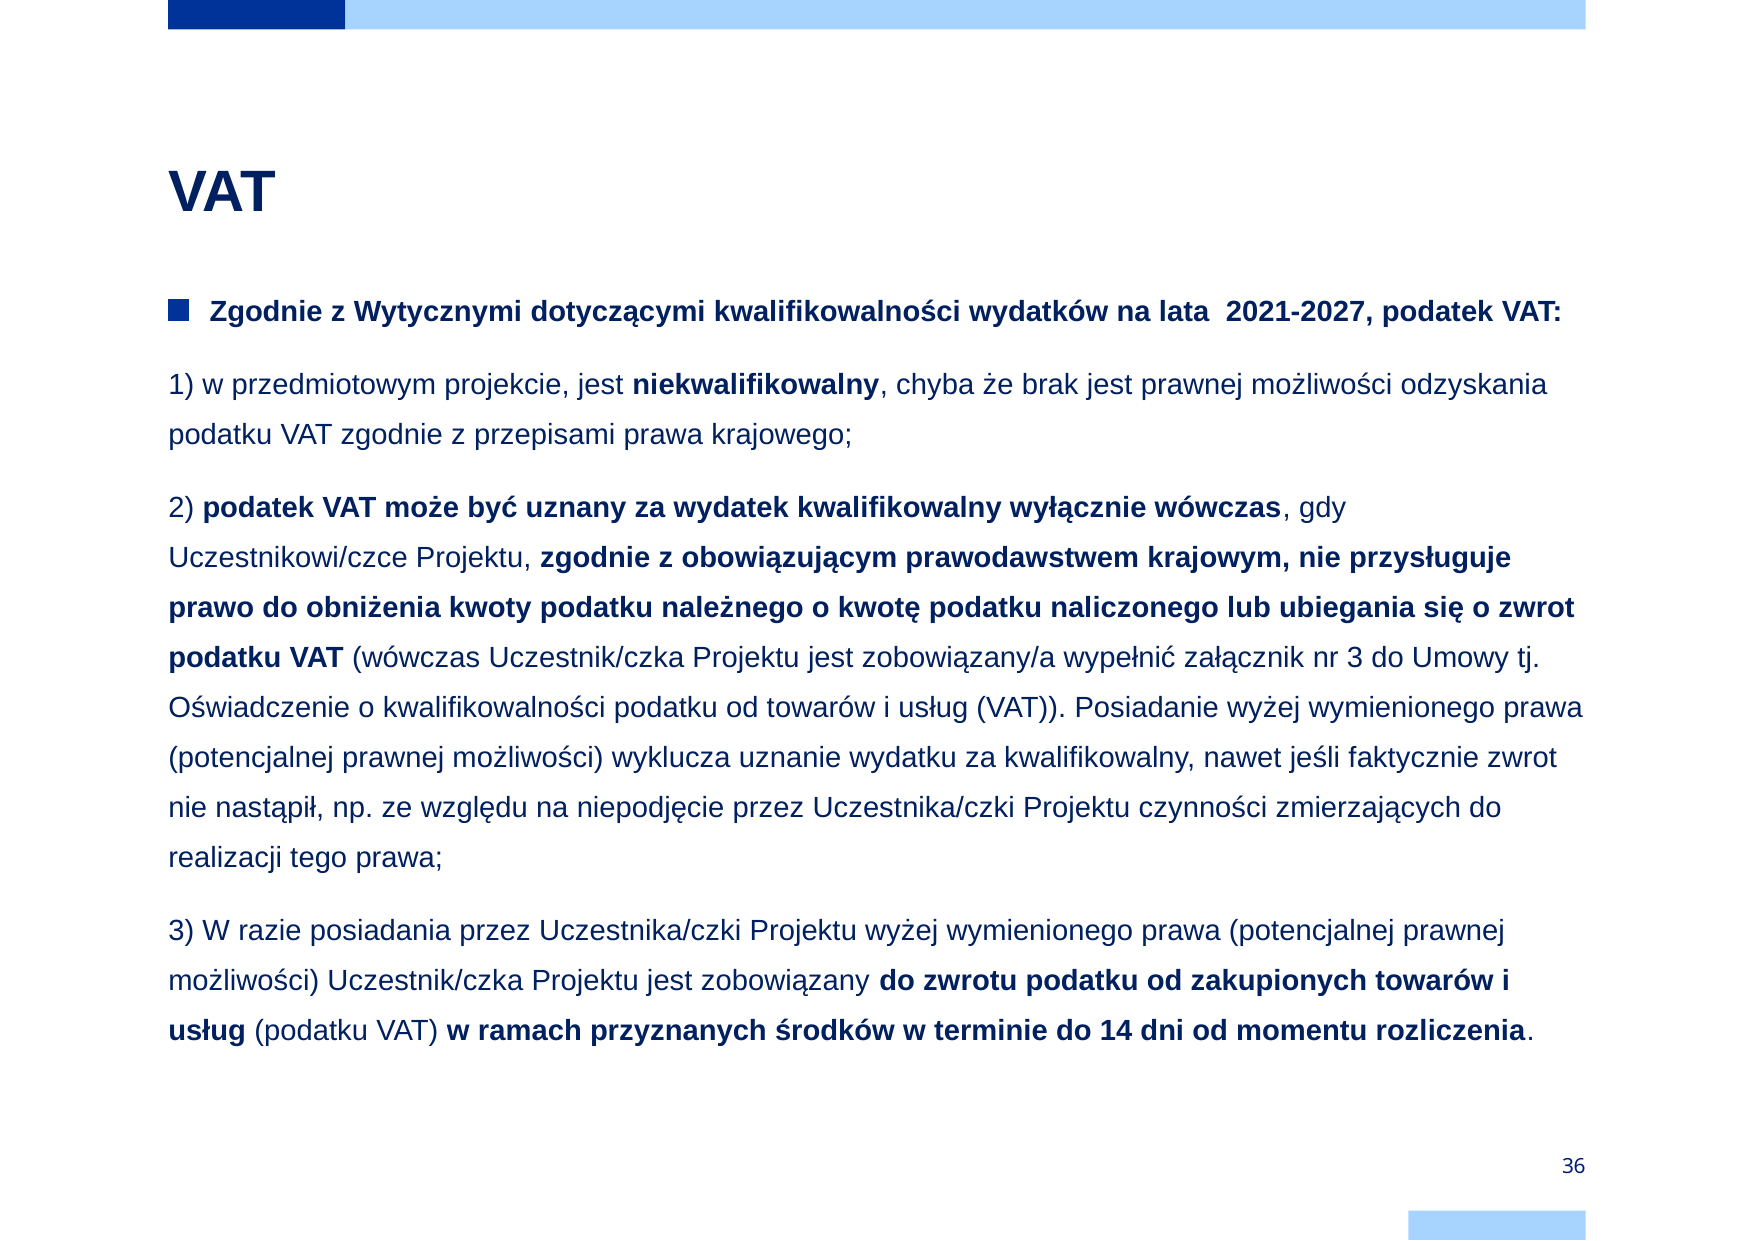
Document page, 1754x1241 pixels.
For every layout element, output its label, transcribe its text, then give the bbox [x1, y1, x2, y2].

list Zgodnie z Wytycznymi dotyczącymi kwalifikowalności wydatków na lata 2021-2027, podatek VAT: 1) w przedmiotowym projekcie, jest niekwalifikowalny, chyba że brak jest prawnej możliwości odzyskania podatku VAT zgodnie z przepisami prawa krajowego; 2) podatek VAT może być uznany za wydatek kwalifikowalny wyłącznie wówczas, gdy Uczestnikowi/czce Projektu, zgodnie z obowiązującym prawodawstwem krajowym, nie przysługuje prawo do obniżenia kwoty podatku należnego o kwotę podatku naliczonego lub ubiegania się o zwrot podatku VAT (wówczas Uczestnik/czka Projektu jest zobowiązany/a wypełnić załącznik nr 3 do Umowy tj. Oświadczenie o kwalifikowalności podatku od towarów i usług (VAT)). Posiadanie wyżej wymienionego prawa (potencjalnej prawnej możliwości) wyklucza uznanie wydatku za kwalifikowalny, nawet jeśli faktycznie zwrot nie nastąpił, np. ze względu na niepodjęcie przez Uczestnika/czki Projektu czynności zmierzających do realizacji tego prawa; 3) W razie posiadania przez Uczestnika/czki Projektu wyżej wymienionego prawa (potencjalnej prawnej możliwości) Uczestnik/czka Projektu jest zobowiązany do zwrotu podatku od zakupionych towarów i usług (podatku VAT) w ramach przyznanych środków w terminie do 14 dni od momentu rozliczenia. [168, 277, 1586, 1093]
picture [168, 299, 189, 321]
slide_number 36 [1408, 1151, 1586, 1182]
title VAT [168, 147, 1586, 277]
